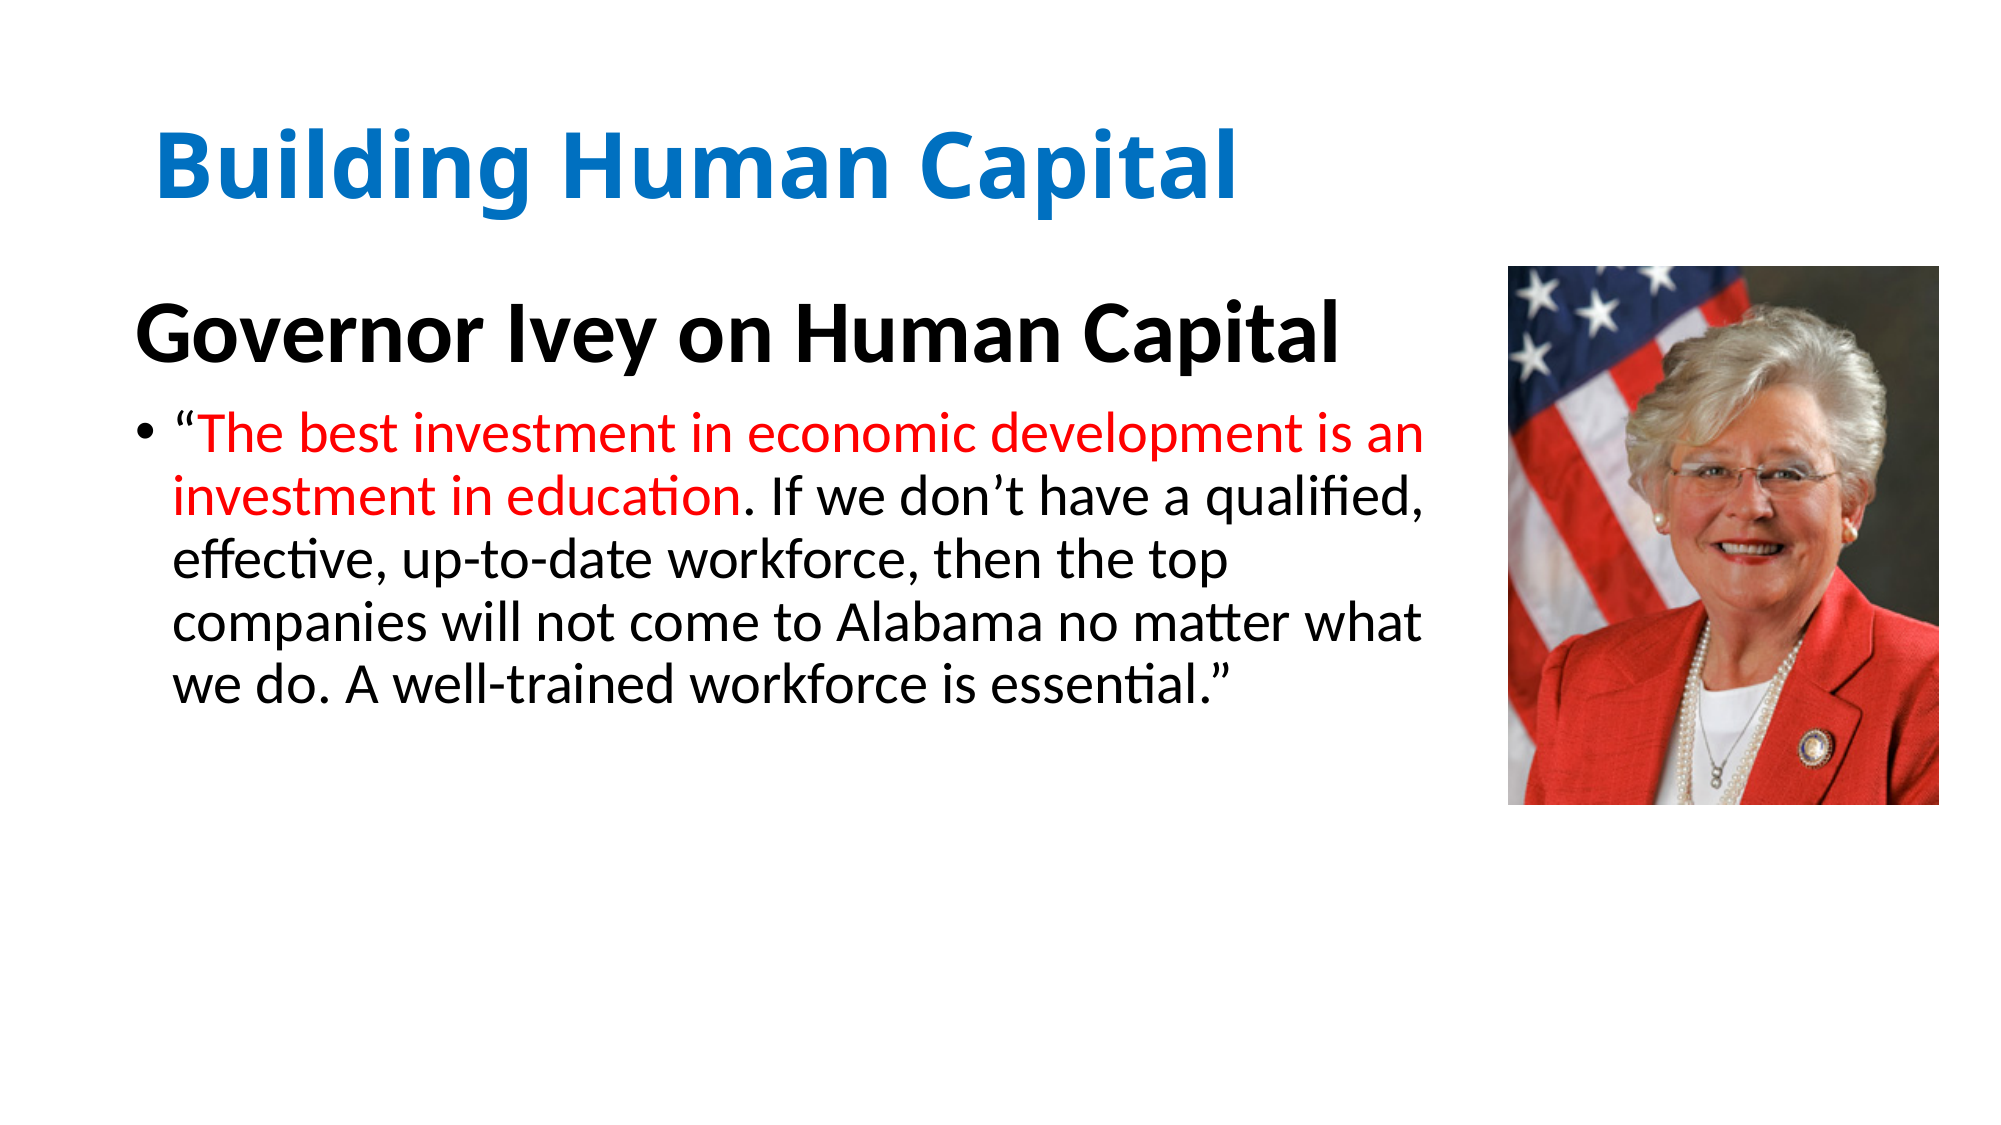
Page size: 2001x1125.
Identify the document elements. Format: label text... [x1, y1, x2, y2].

picture [1508, 266, 1939, 805]
title Building Human Capital [137, 59, 1863, 278]
list Governor Ivey on Human Capital “The best investment in economic development is an investment in education. If we don’t have a qualified, effective, up-to-date workforce, then the top companies will not come to Alabama no matter what we do. A well-trained workforce is essential.” [120, 277, 1448, 992]
